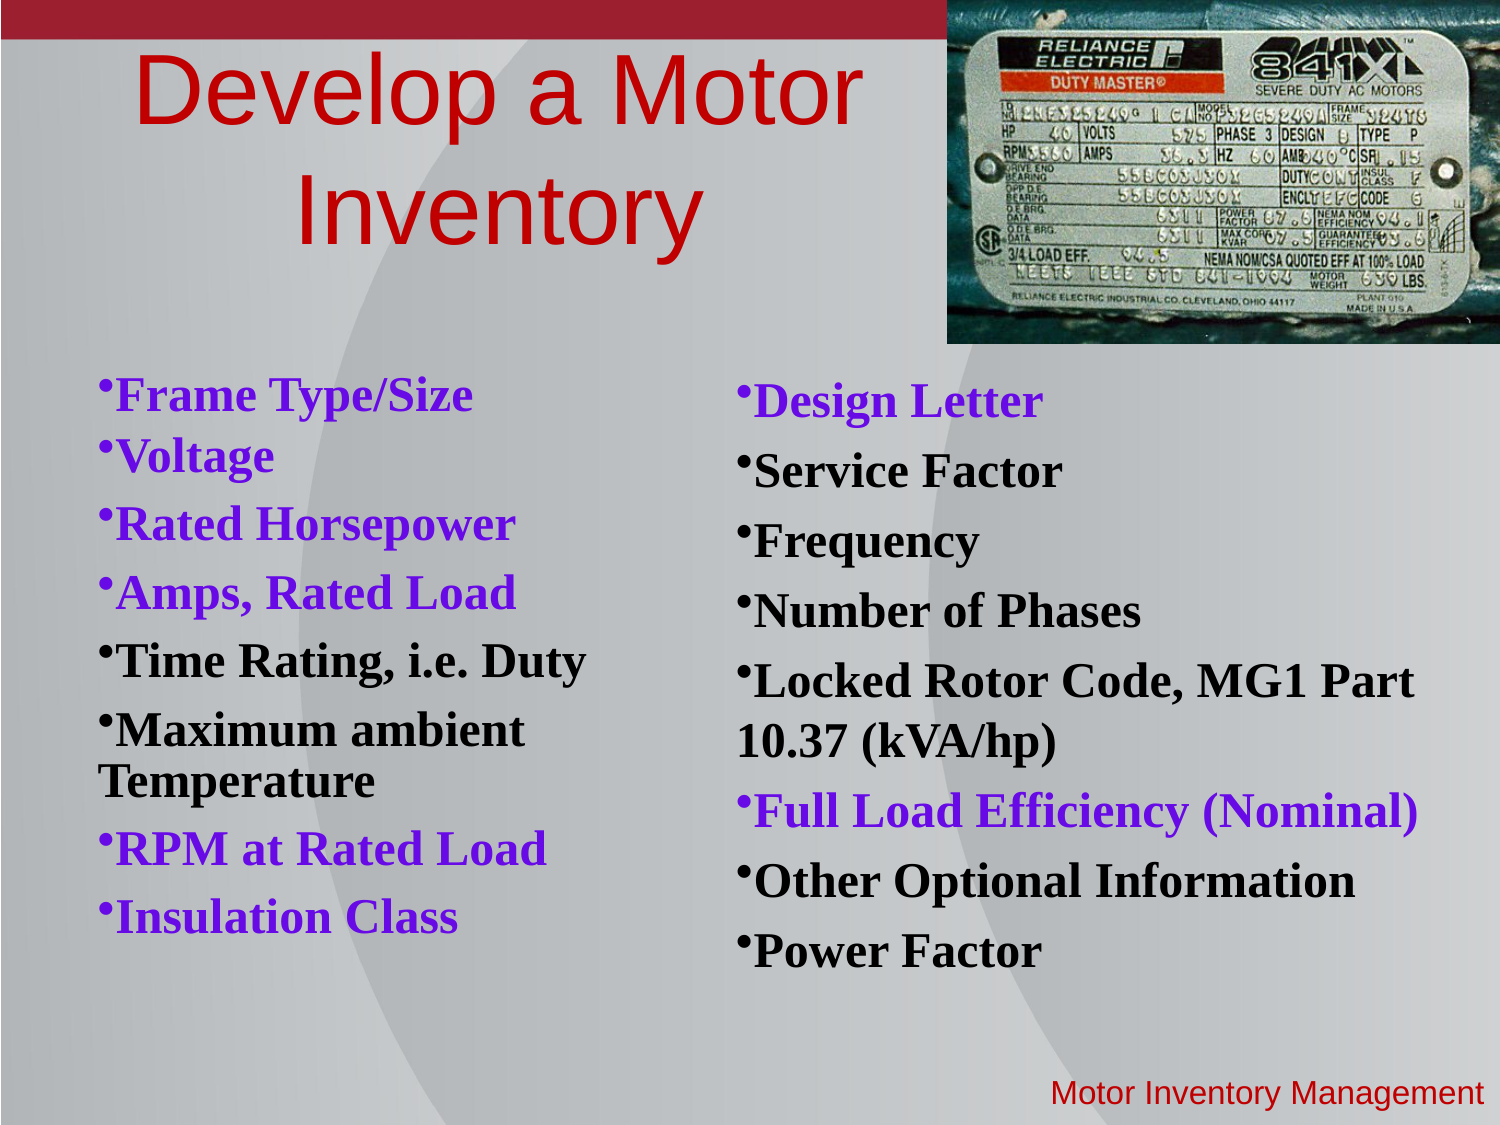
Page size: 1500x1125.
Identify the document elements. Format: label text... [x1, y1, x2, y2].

list Frame Type/Size Voltage Rated Horsepower Amps, Rated Load Time Rating, i.e. Duty Maximum ambient Temperature RPM at Rated Load Insulation Class [80, 361, 696, 1101]
text_box Motor Inventory Management [887, 1064, 1500, 1119]
list Design Letter Service Factor Frequency Number of Phases Locked Rotor Code, MG1 Part 10.37 (kVA/hp) Full Load Efficiency (Nominal) Other Optional Information Power Factor [718, 358, 1451, 1063]
picture [1, 0, 1500, 1125]
title Develop a Motor Inventory [82, 16, 915, 205]
